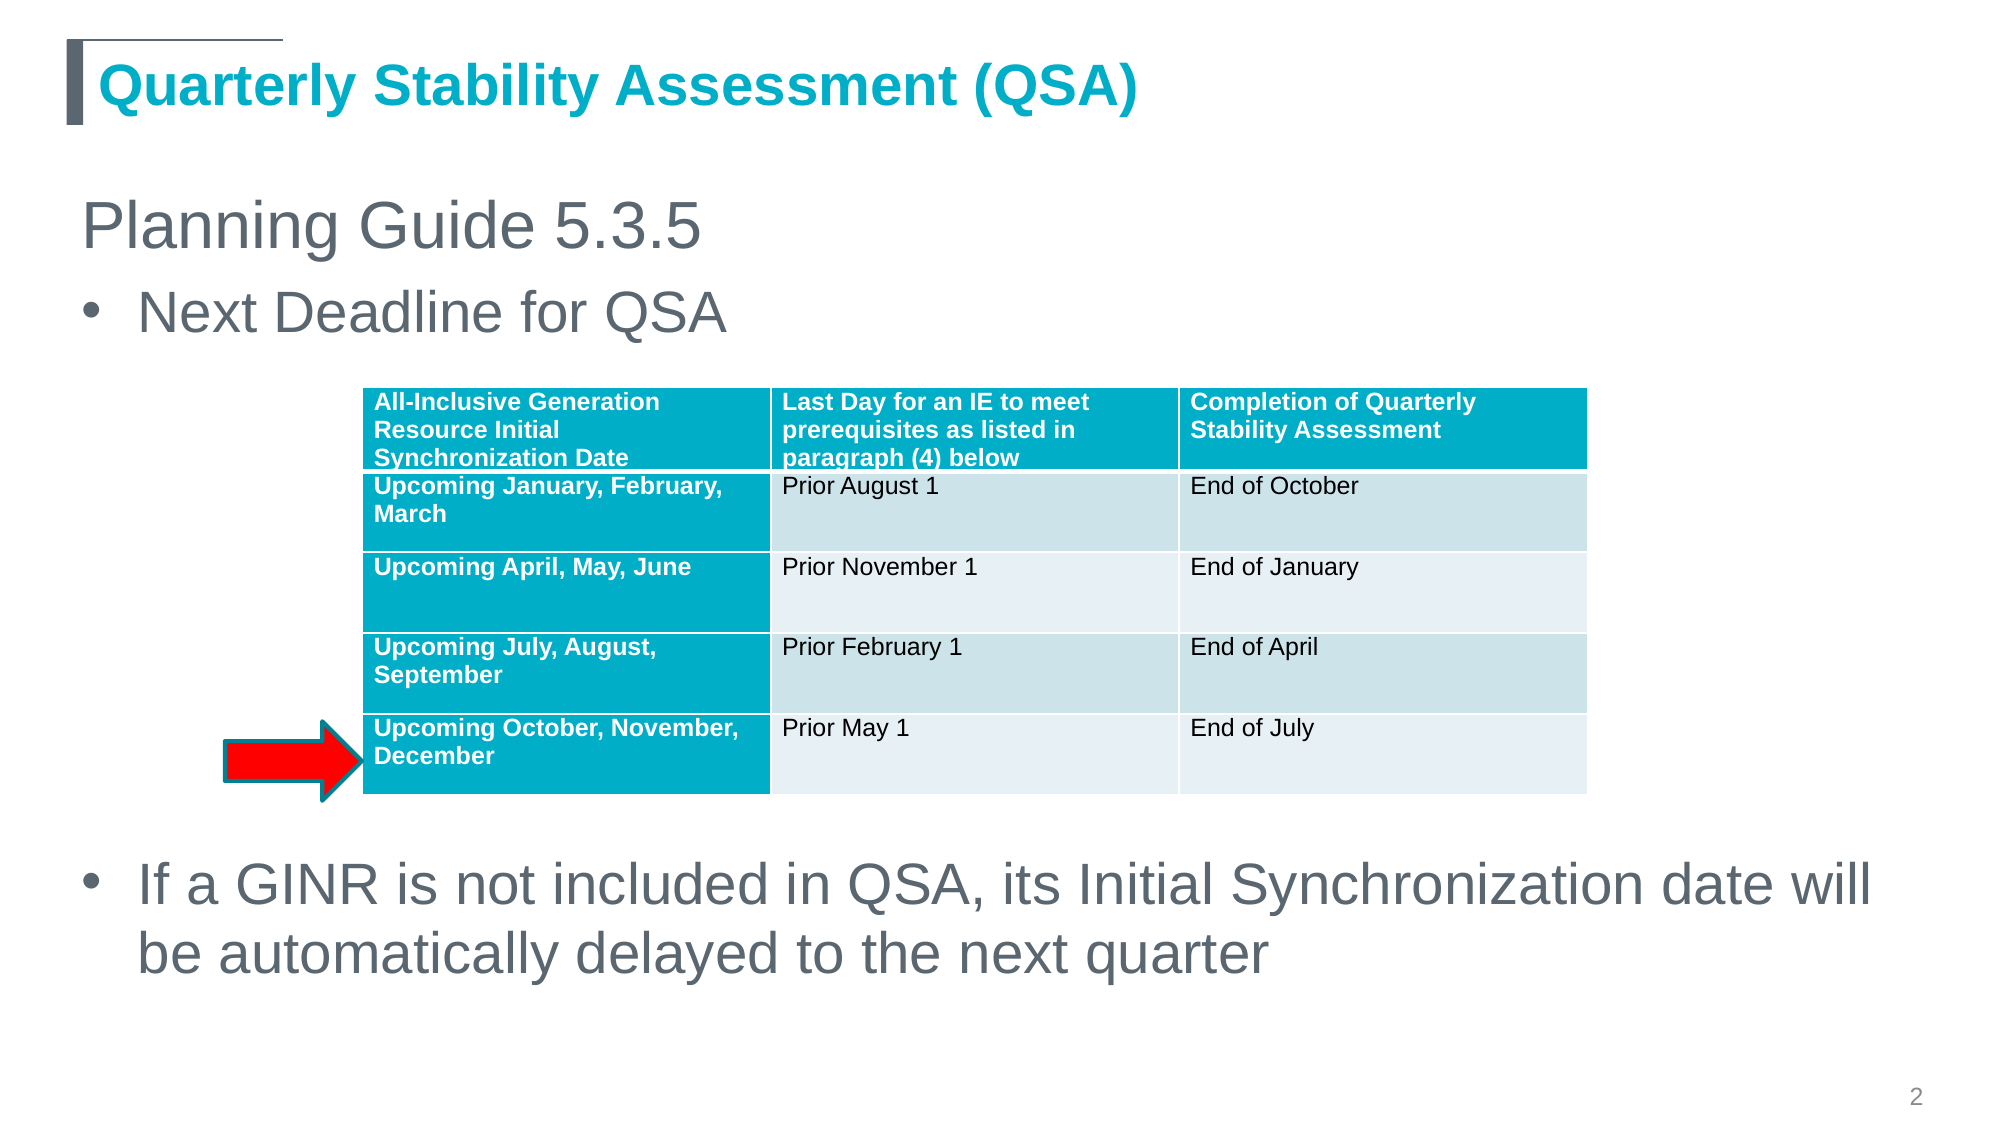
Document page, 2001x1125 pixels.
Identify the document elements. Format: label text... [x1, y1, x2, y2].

table_cell End of July [1180, 715, 1587, 794]
table_cell Prior November 1 [772, 553, 1178, 632]
table_cell Prior May 1 [772, 715, 1178, 794]
text_box [222, 719, 365, 803]
slide_number 2 [1850, 1070, 1984, 1120]
table_cell Prior February 1 [772, 634, 1178, 713]
title Quarterly Stability Assessment (QSA) [83, 39, 1934, 134]
table_cell End of April [1180, 634, 1587, 713]
list Planning Guide 5.3.5 Next Deadline for QSA If a GINR is not included in QSA, its Initial Synchronization date will be automatically delayed to the next quarter [66, 174, 1934, 1088]
table_cell Upcoming April, May, June [363, 553, 770, 632]
table_header Last Day for an IE to meet prerequisites as listed in paragraph (4) below [772, 388, 1178, 469]
table_cell Upcoming July, August, September [363, 634, 770, 713]
table_header Completion of Quarterly Stability Assessment [1180, 388, 1587, 469]
table_cell End of October [1180, 474, 1587, 551]
table_cell End of January [1180, 553, 1587, 632]
table_cell Prior August 1 [772, 474, 1178, 551]
table_header All-Inclusive Generation Resource Initial Synchronization Date [363, 388, 770, 469]
table_cell Upcoming October, November, December [363, 715, 770, 794]
table_cell Upcoming January, February, March [363, 474, 770, 551]
